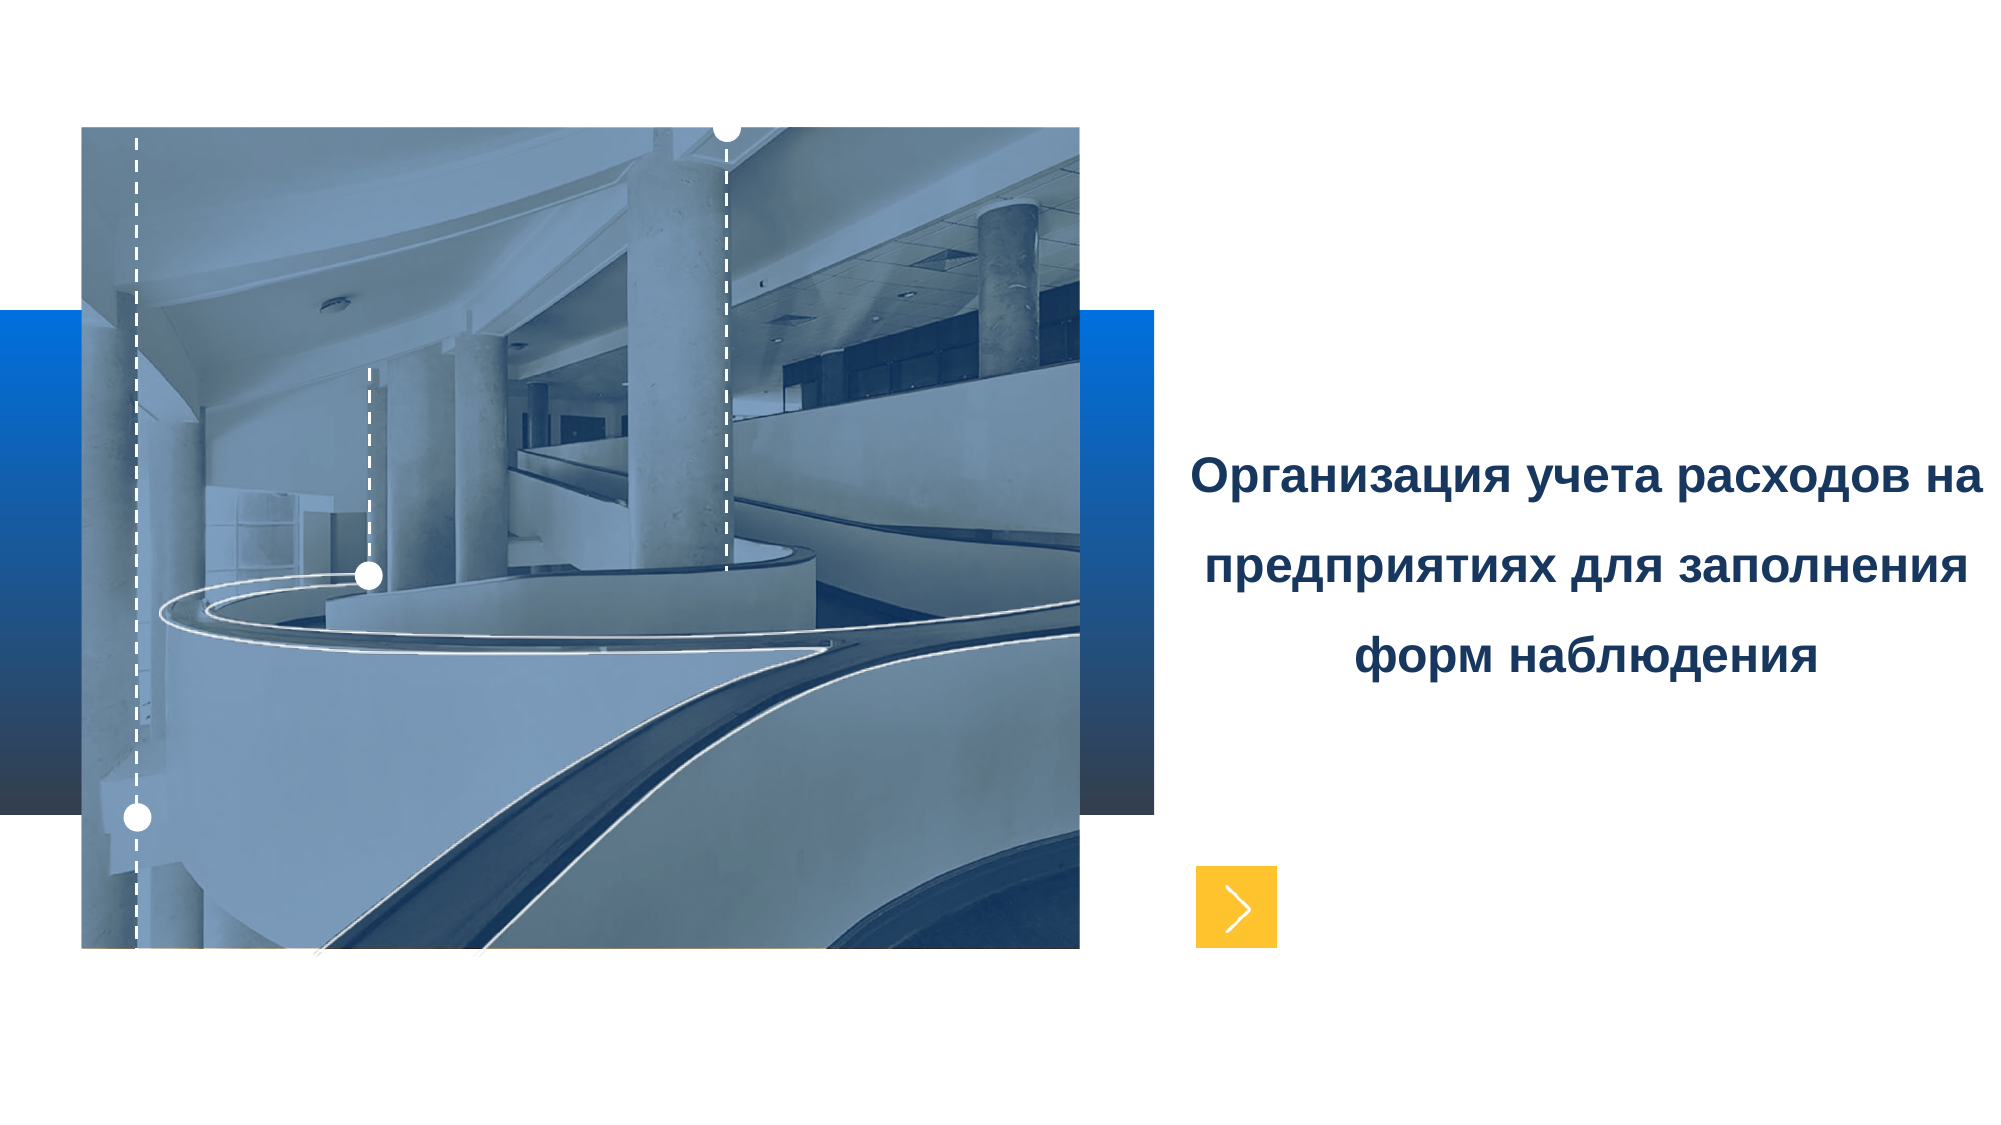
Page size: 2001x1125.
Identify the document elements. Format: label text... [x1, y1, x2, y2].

list Организация учета расходов на предприятиях для заполнения форм наблюдения [1174, 295, 2000, 800]
picture [1225, 885, 1251, 933]
